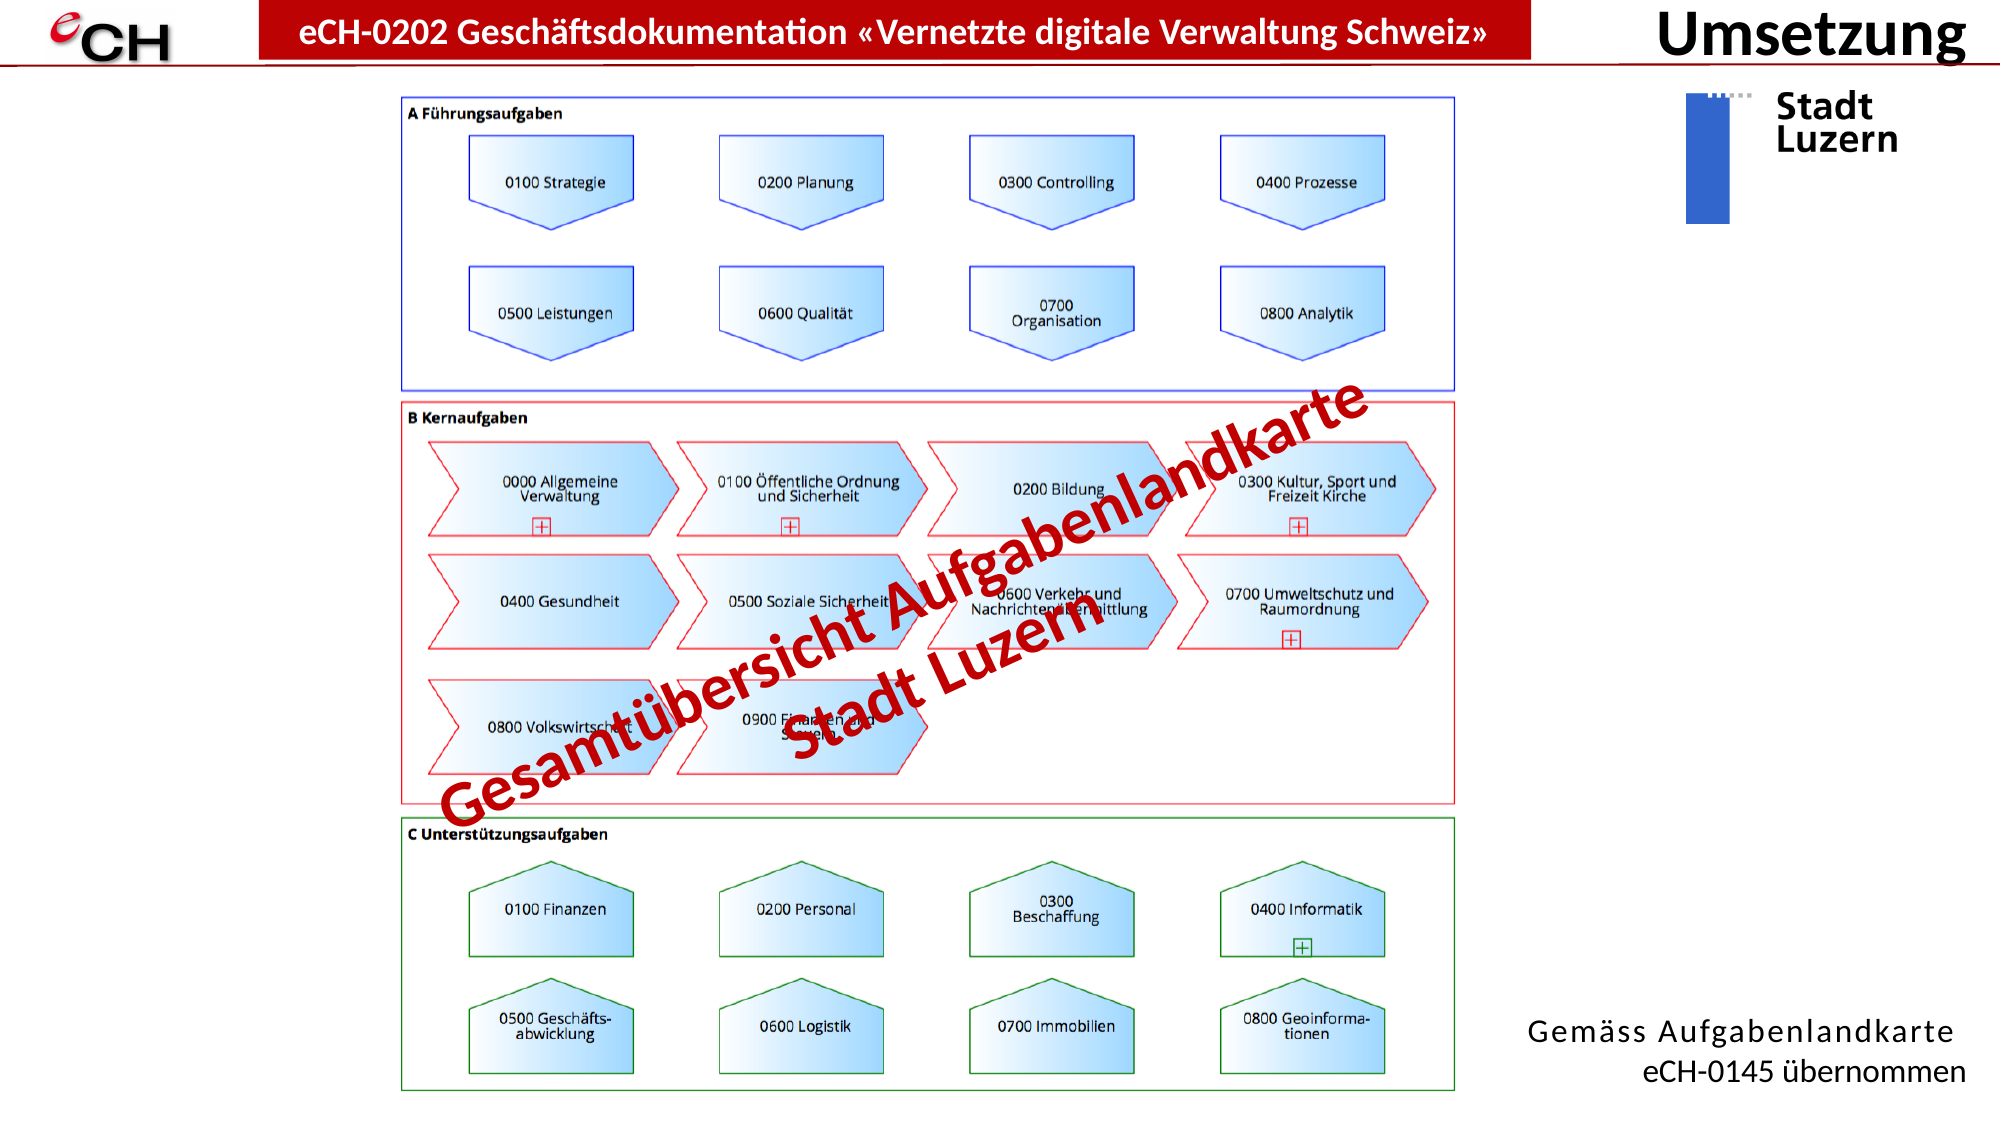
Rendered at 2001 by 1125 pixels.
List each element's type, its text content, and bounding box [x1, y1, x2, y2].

picture [1686, 90, 1982, 224]
text_box Gemäss Aufgabenlandkarte eCH-0145 übernommen [1559, 1002, 1982, 1097]
text_box Umsetzung [1554, 66, 1982, 77]
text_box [291, 73, 1559, 1113]
picture [44, 9, 175, 64]
text_box Umsetzung [1554, 0, 1982, 63]
text_box eCH-0202 Geschäftsdokumentation «Vernetzte digitale Verwaltung Schweiz» [258, 0, 1532, 60]
